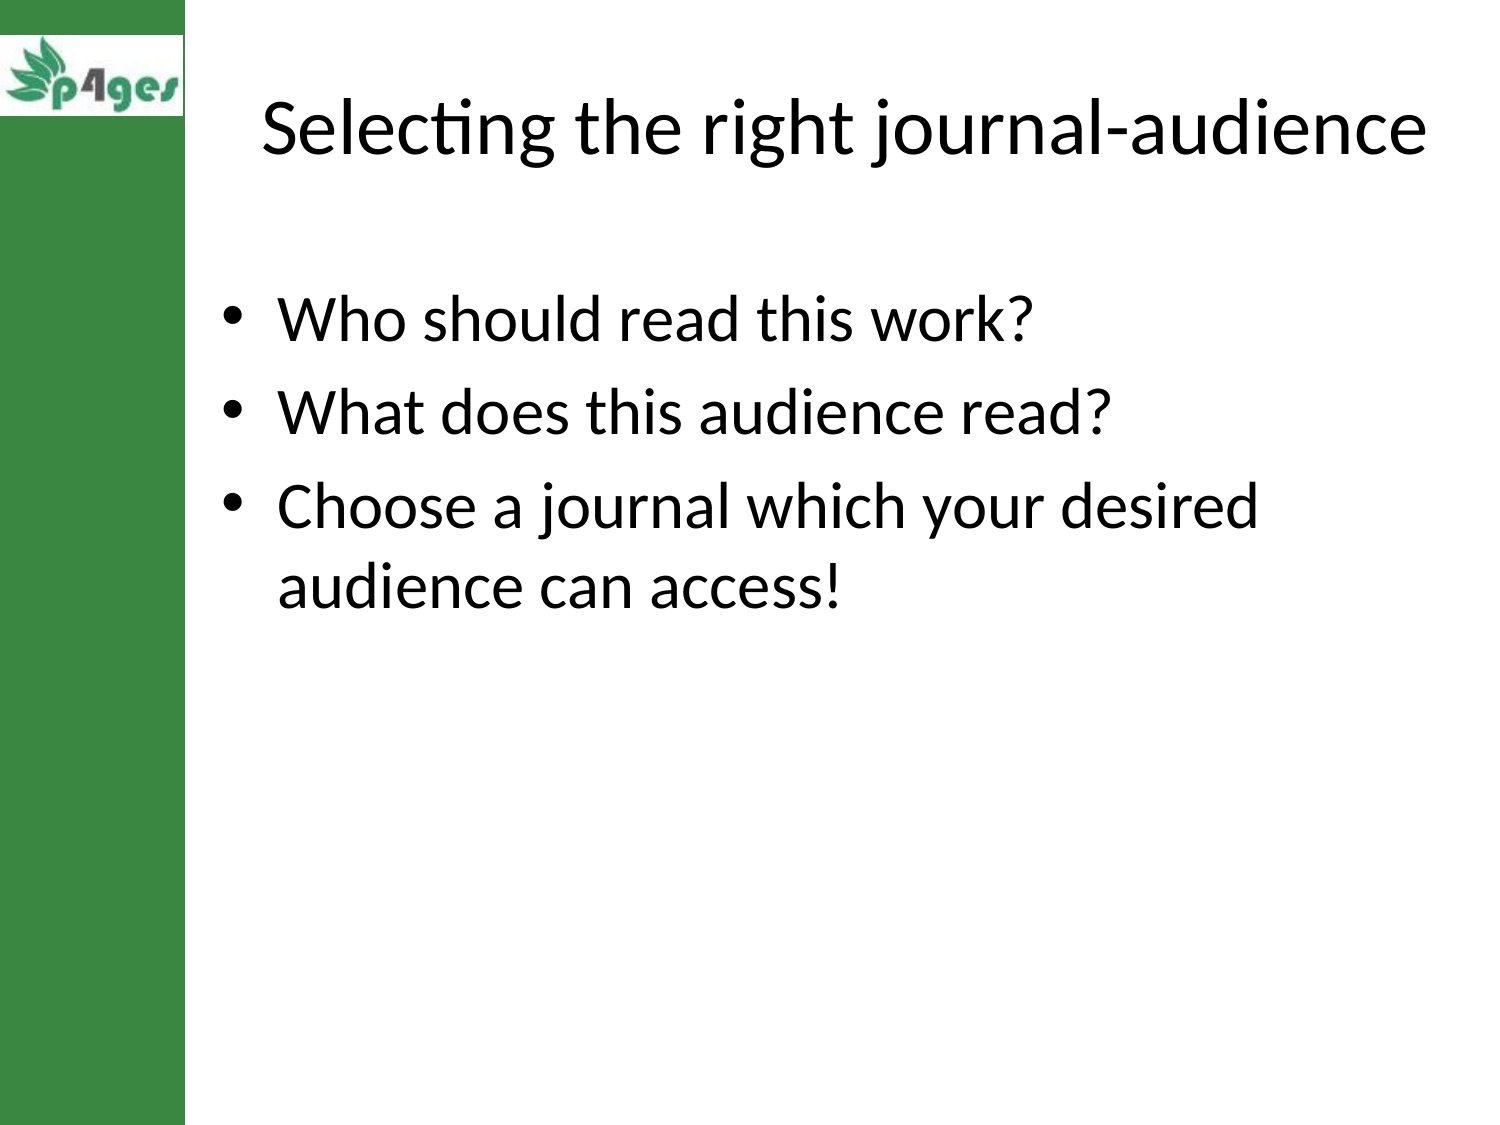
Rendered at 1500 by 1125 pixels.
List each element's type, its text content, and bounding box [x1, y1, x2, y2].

text_box Who should read this work? What does this audience read? Choose a journal which your desired audience can access! [206, 267, 1483, 1010]
title Selecting the right journal-audience [187, 28, 1500, 216]
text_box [0, 0, 184, 1125]
